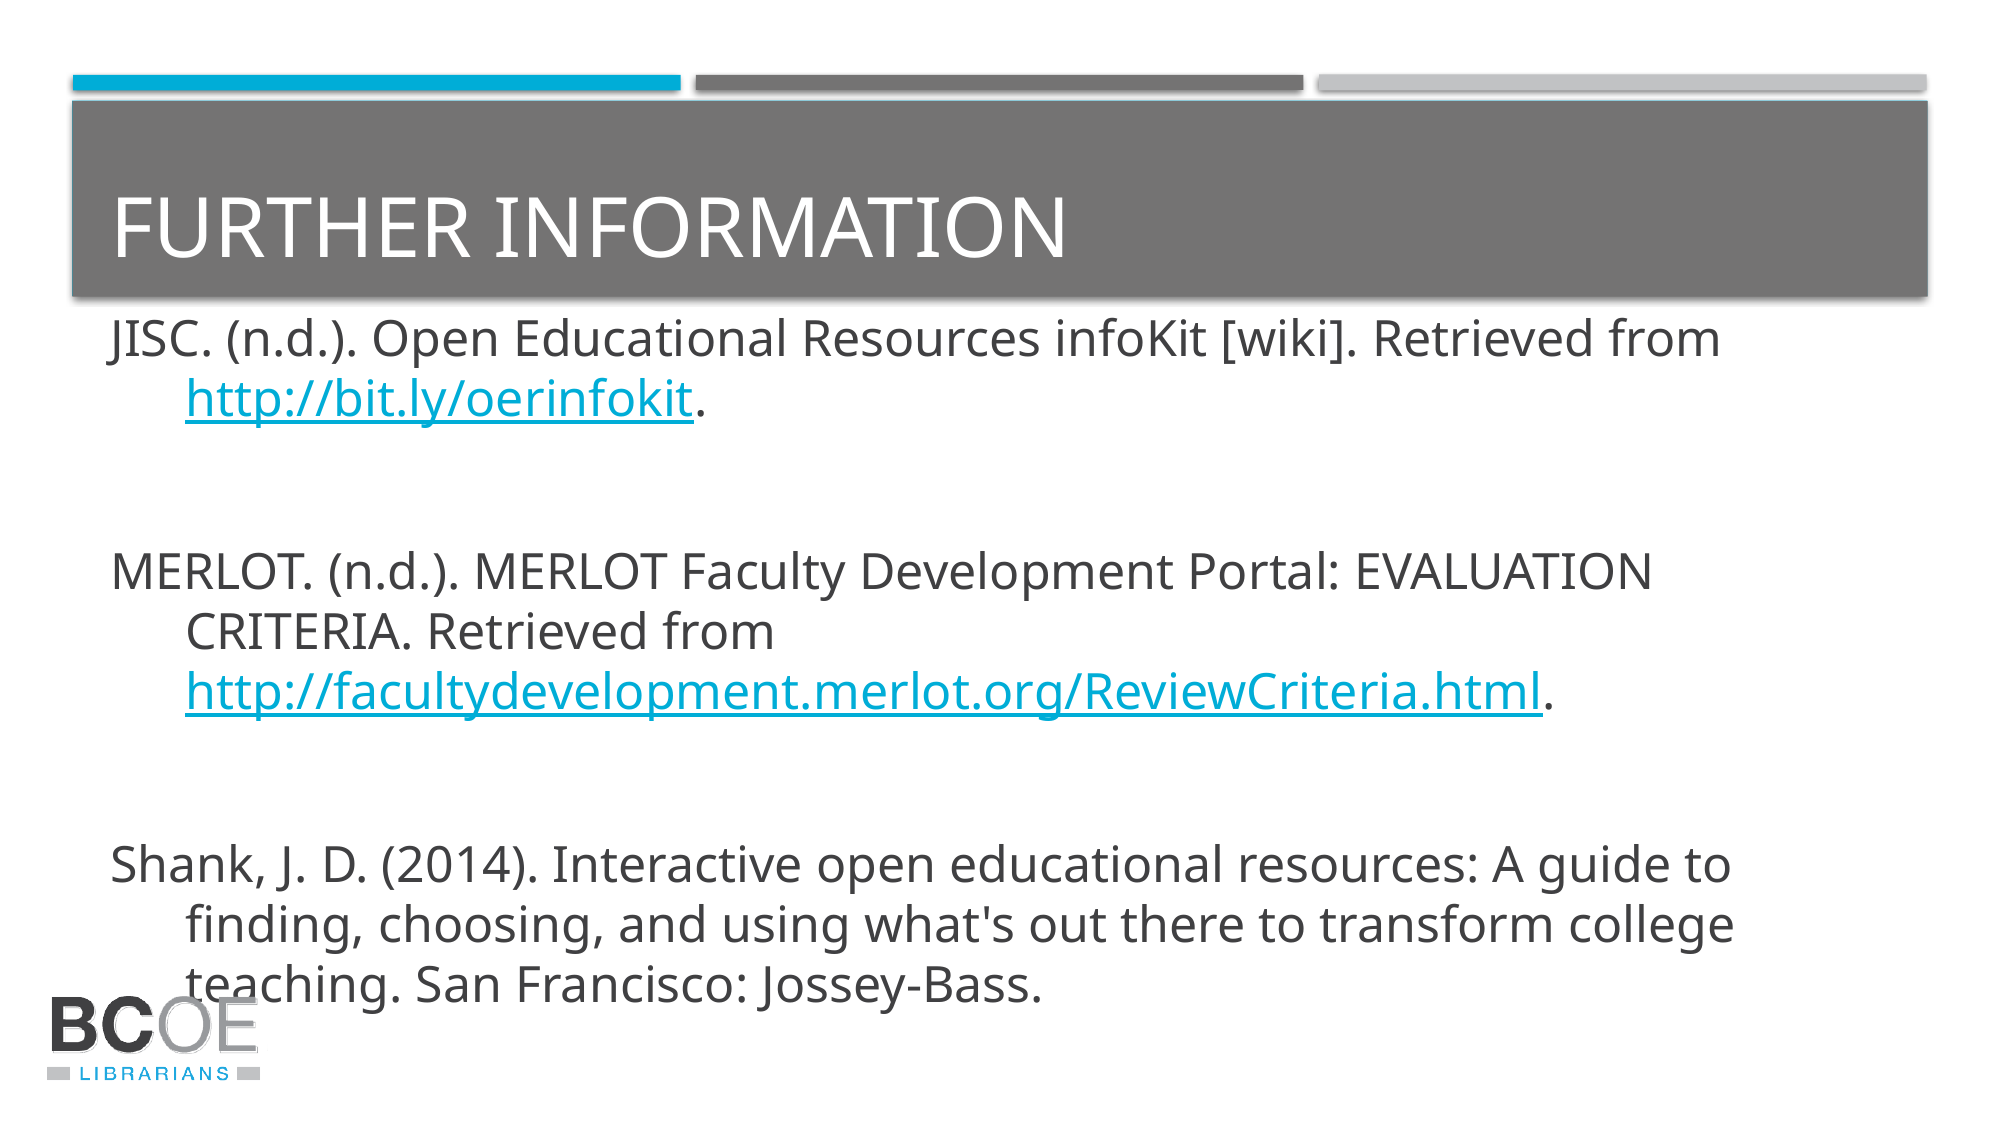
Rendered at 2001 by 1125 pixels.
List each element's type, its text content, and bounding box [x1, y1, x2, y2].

text_box [71, 99, 1929, 298]
list JISC. (n.d.). Open Educational Resources infoKit [wiki]. Retrieved from http://bit.ly/oerinfokit. MERLOT. (n.d.). MERLOT Faculty Development Portal: EVALUATION CRITERIA. Retrieved from http://facultydevelopment.merlot.org/ReviewCriteria.html. Shank, J. D. (2014). Interactive open educational resources: A guide to finding, choosing, and using what's out there to transform college teaching. San Francisco: Jossey-Bass. [95, 357, 1905, 962]
title Further Information [95, 115, 1905, 282]
picture [40, 987, 268, 1087]
